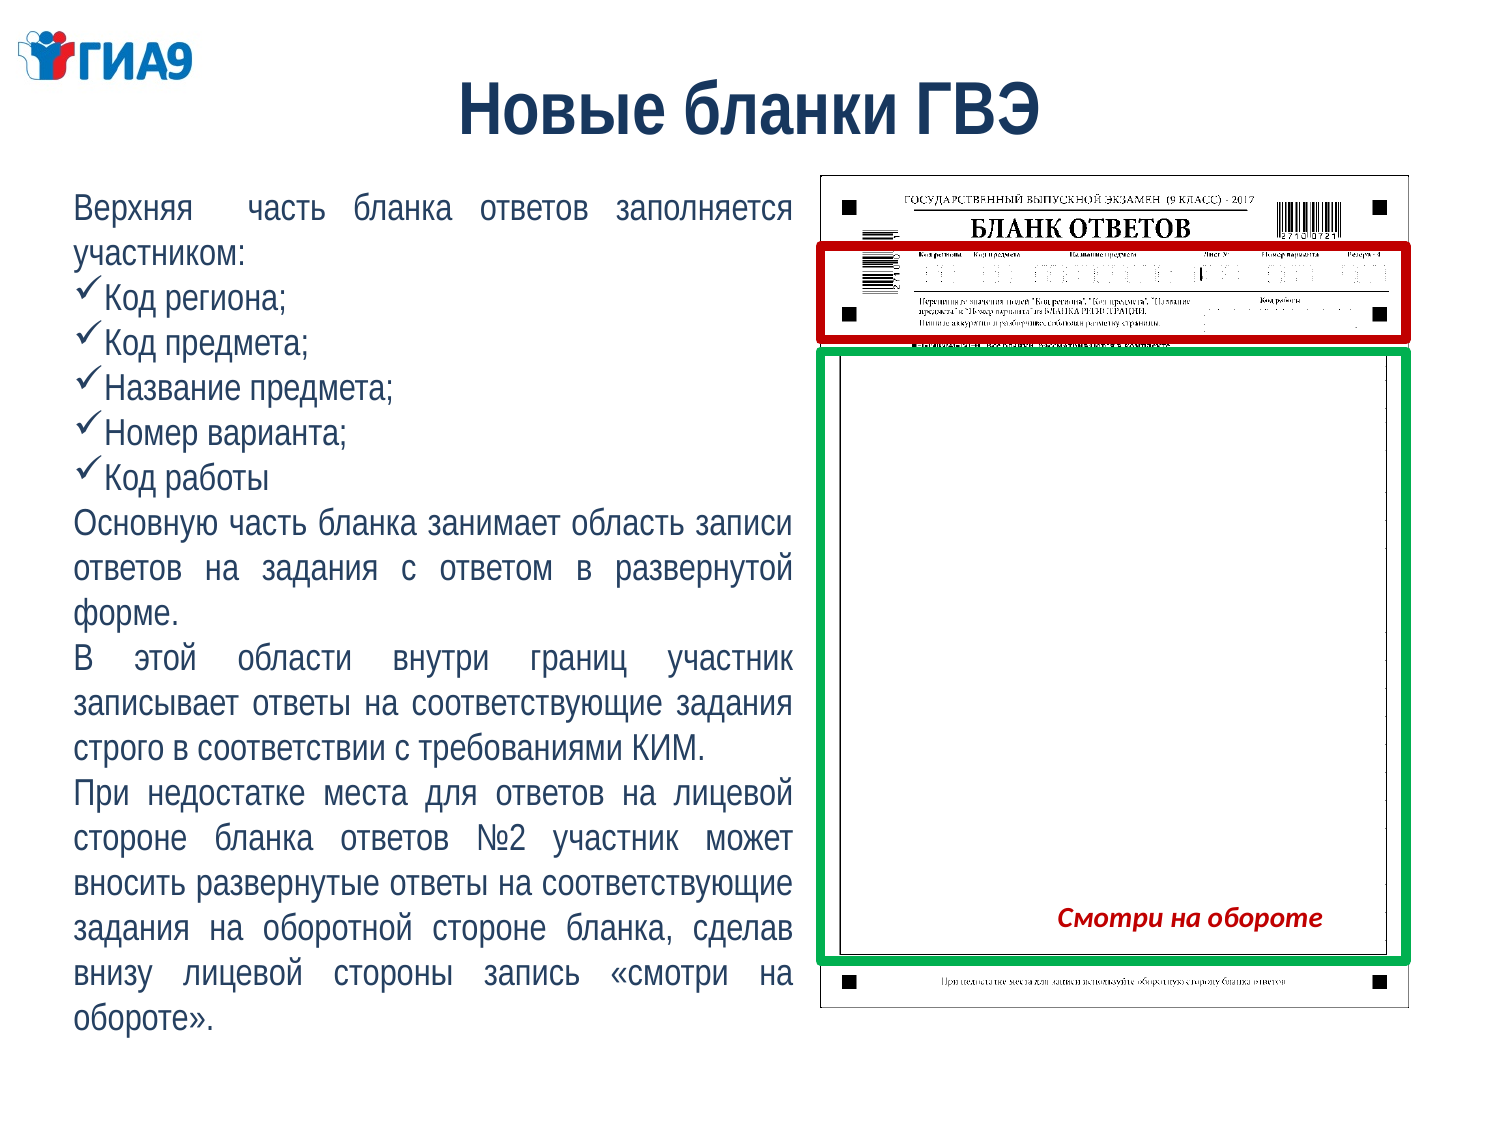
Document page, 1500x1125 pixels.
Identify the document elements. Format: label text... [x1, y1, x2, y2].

title Новые бланки ГВЭ [75, 45, 1425, 164]
picture [0, 0, 235, 126]
text_box Верхняя часть бланка ответов заполняется участником: Код региона; Код предмета; Название предмета; Номер варианта; Код работы Основную часть бланка занимает область записи ответов на задания с ответом в развернутой форме. В этой области внутри границ участник записывает ответы на соответствующие задания строго в соответствии с требованиями КИМ. При недостатке места для ответов на лицевой стороне бланка ответов №2 участник может вносить развернутые ответы на соответствующие задания на оборотной стороне бланка, сделав внизу лицевой стороны запись «смотри на обороте». [58, 175, 809, 1046]
picture [820, 175, 1410, 1009]
